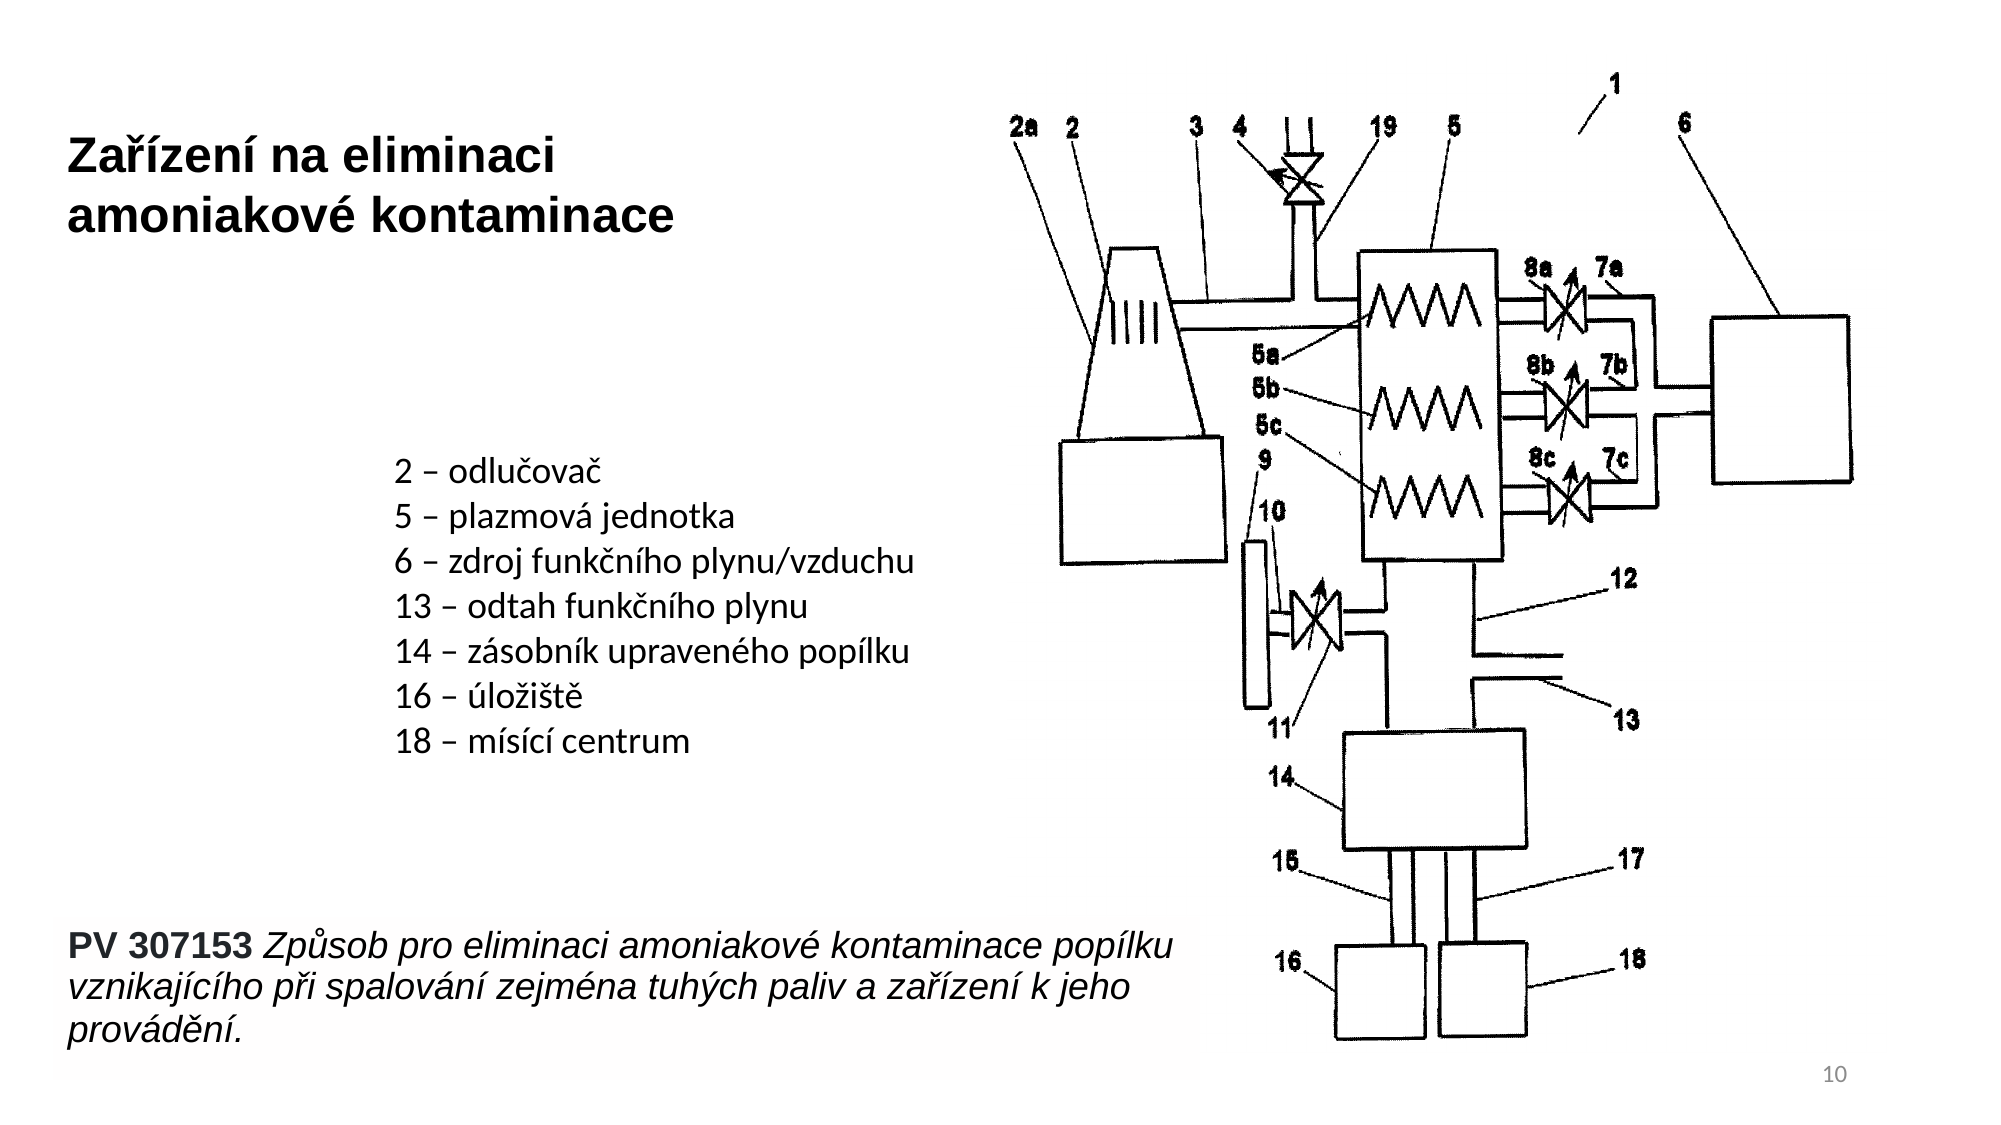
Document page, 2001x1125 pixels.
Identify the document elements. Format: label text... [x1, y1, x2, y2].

slide_number 10 [1412, 1053, 1863, 1103]
text_box Zařízení na eliminaci amoniakové kontaminace [53, 115, 826, 250]
picture [1007, 54, 1887, 1053]
text_box 2 – odlučovač 5 – plazmová jednotka 6 – zdroj funkčního plynu/vzduchu 13 – odtah funkčního plynu 14 – zásobník upraveného popílku 16 – úložiště 18 – mísící centrum [379, 438, 931, 769]
table_header PV 307153​ Způsob pro eliminaci amoniakové kontaminace popílku vznikajícího při spalování zejména tuhých paliv a zařízení k jeho provádění. [53, 917, 1200, 1080]
